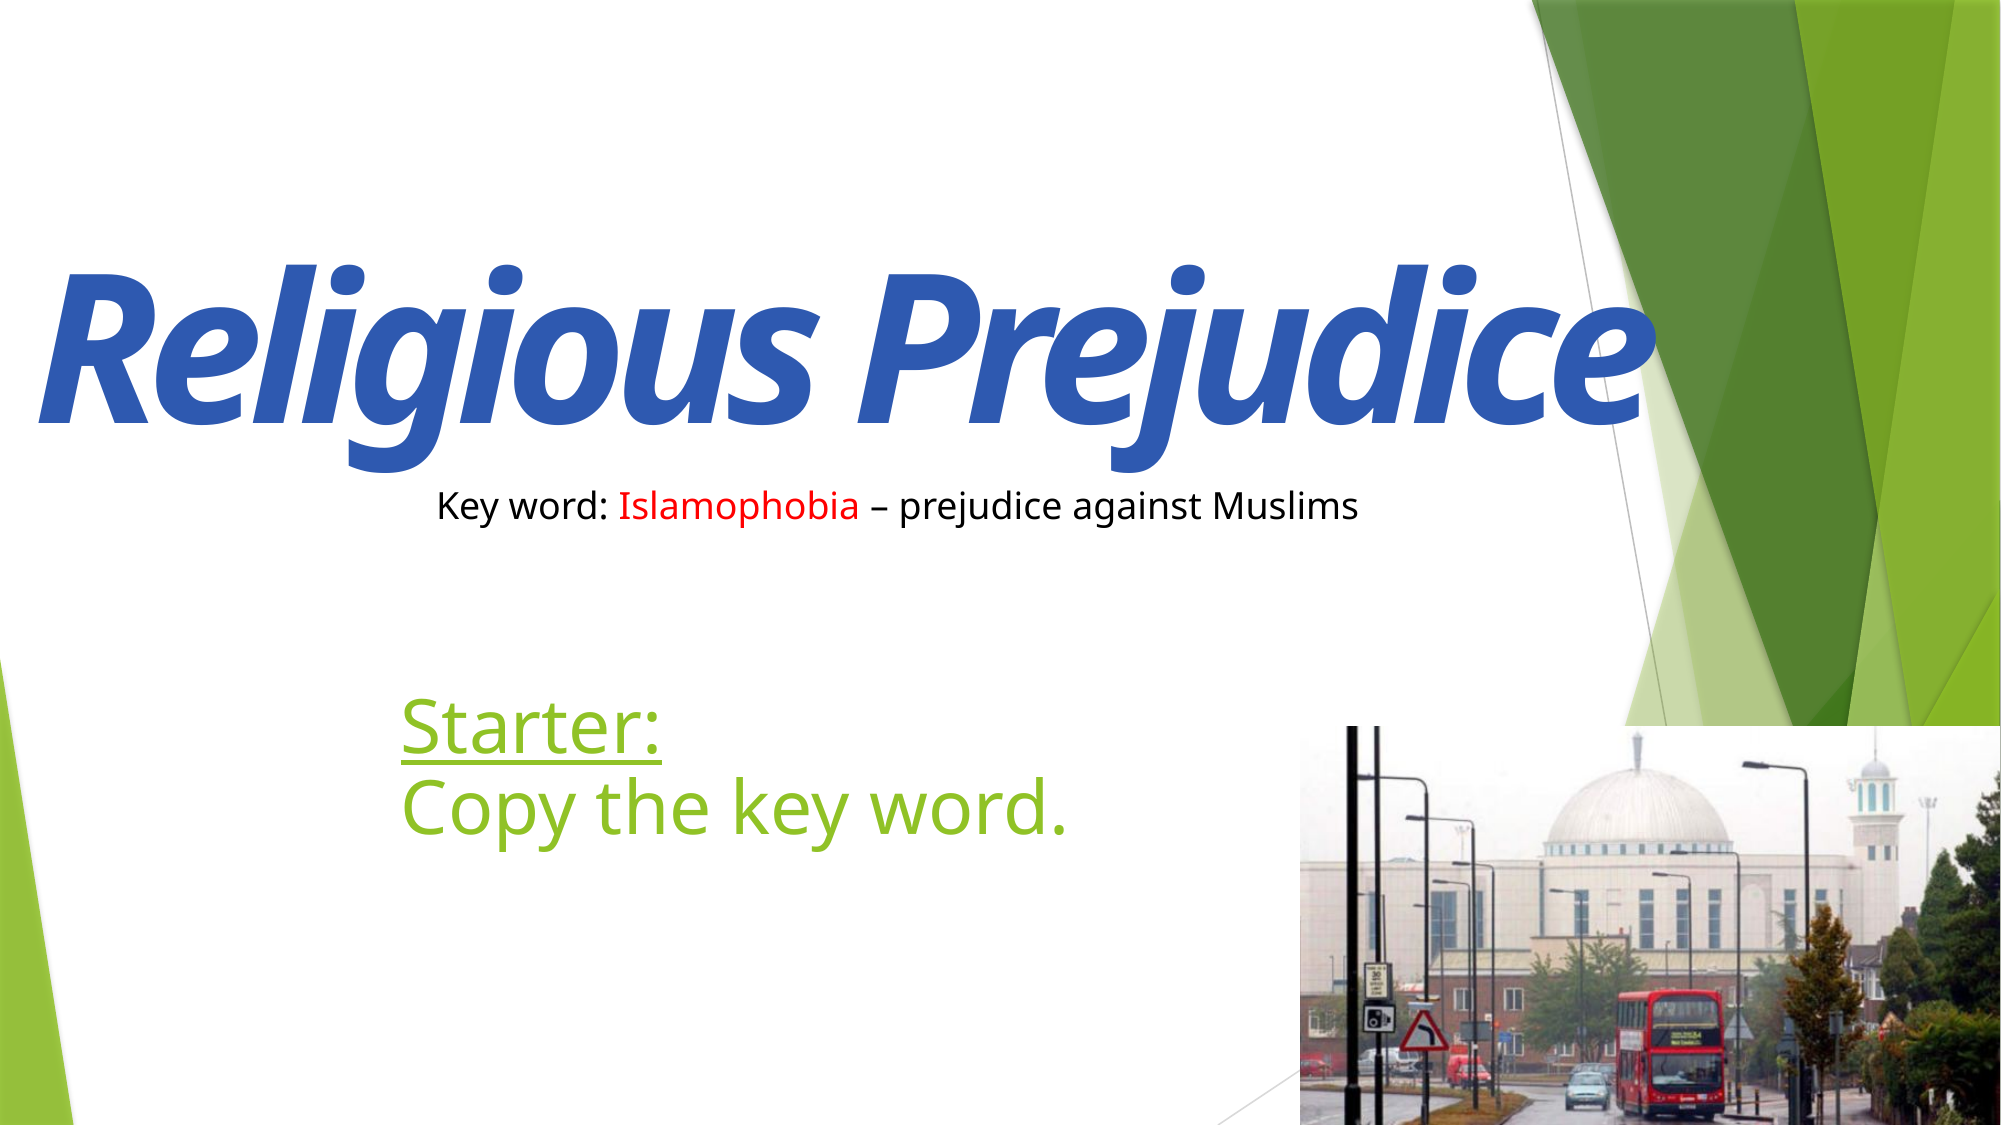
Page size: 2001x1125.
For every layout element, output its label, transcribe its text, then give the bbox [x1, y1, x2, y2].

picture [1299, 726, 2000, 1125]
list Religious Prejudice [18, 208, 1900, 436]
title Starter: Copy the key word. [385, 645, 1542, 896]
subtitle Key word: Islamophobia – prejudice against Muslims [421, 479, 1577, 556]
